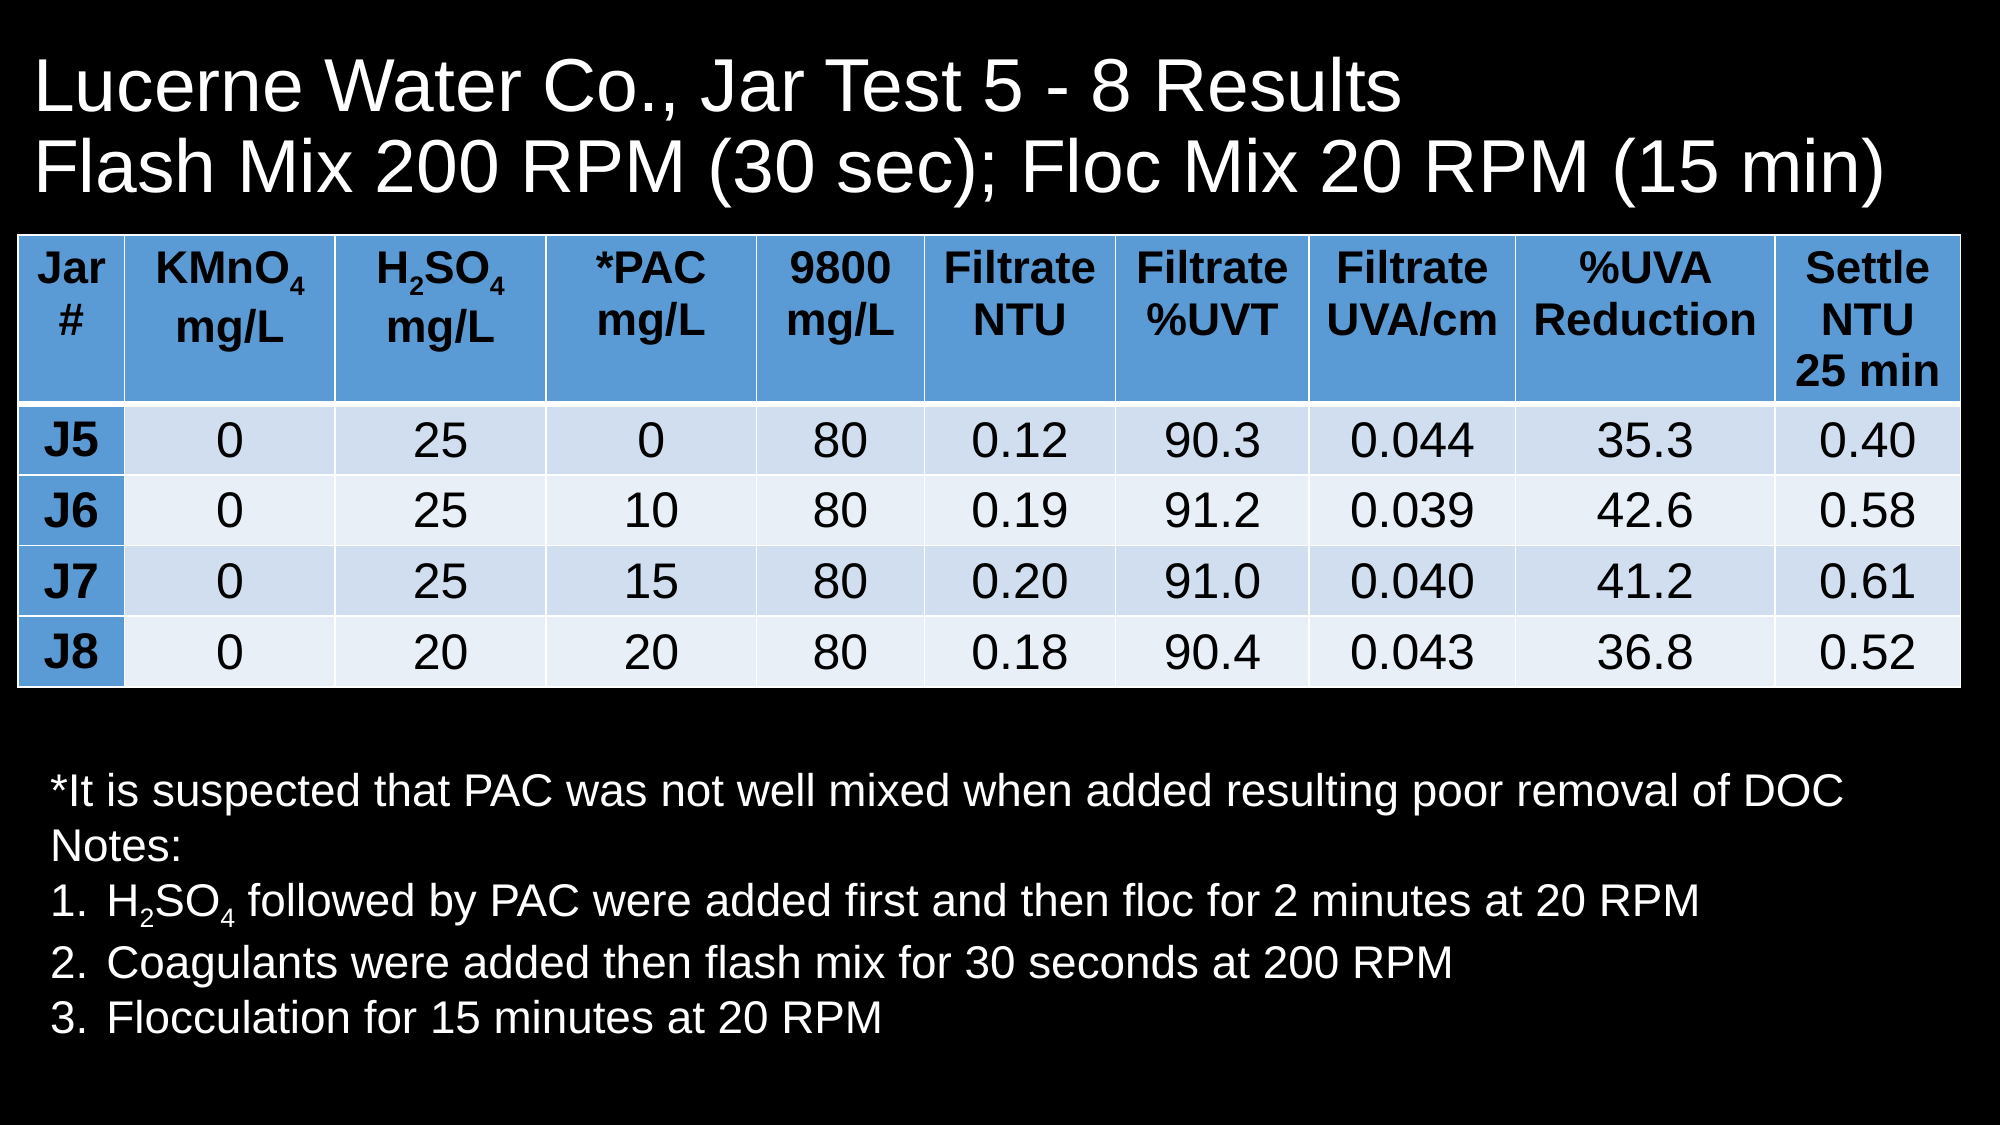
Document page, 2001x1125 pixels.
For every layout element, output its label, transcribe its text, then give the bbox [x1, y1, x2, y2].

table_cell 15 [547, 546, 756, 615]
table_cell 80 [757, 546, 924, 615]
table_cell 0.043 [1310, 617, 1515, 686]
table_cell 0 [125, 617, 334, 686]
table_cell 0.58 [1776, 476, 1960, 545]
table_cell 91.0 [1116, 546, 1308, 615]
table_cell J6 [19, 476, 124, 545]
table_cell 80 [757, 617, 924, 686]
table_cell 35.3 [1516, 407, 1774, 474]
table_cell 90.4 [1116, 617, 1308, 686]
table_header %UVA Reduction [1516, 236, 1774, 401]
table_cell 20 [336, 617, 545, 686]
table_header 9800 mg/L [757, 236, 924, 401]
table_header Jar# [19, 236, 124, 401]
table_cell 80 [757, 407, 924, 474]
table_cell 0.61 [1776, 546, 1960, 615]
table_cell 0.12 [925, 407, 1115, 474]
table_cell 0 [125, 546, 334, 615]
table_cell 25 [336, 476, 545, 545]
table_cell 41.2 [1516, 546, 1774, 615]
table_header Filtrate UVA/cm [1310, 236, 1515, 401]
table_cell 91.2 [1116, 476, 1308, 545]
title Lucerne Water Co., Jar Test 5 - 8 Results Flash Mix 200 RPM (30 sec); Floc Mix 20 RPM (15 min) [18, 19, 1973, 237]
table_header H2SO4 mg/L [336, 236, 545, 401]
table_header Settle NTU 25 min [1776, 236, 1960, 401]
table_cell 0.20 [925, 546, 1115, 615]
table_cell 10 [547, 476, 756, 545]
table_cell 90.3 [1116, 407, 1308, 474]
text_box *It is suspected that PAC was not well mixed when added resulting poor removal of DOC Notes: H2SO4 followed by PAC were added first and then floc for 2 minutes at 20 RPM Coagulants were added then flash mix for 30 seconds at 200 RPM Flocculation for 15 minutes at 20 RPM [35, 753, 1949, 1051]
table_cell 0.40 [1776, 407, 1960, 474]
table_cell 42.6 [1516, 476, 1774, 545]
table_cell 0.19 [925, 476, 1115, 545]
table_cell 0.039 [1310, 476, 1515, 545]
table_cell 25 [336, 546, 545, 615]
table_cell J5 [19, 407, 124, 474]
table_cell 0 [125, 407, 334, 474]
table_cell 0.040 [1310, 546, 1515, 615]
table_cell 0.52 [1776, 617, 1960, 686]
table_header Filtrate %UVT [1116, 236, 1308, 401]
table_cell J7 [19, 546, 124, 615]
table_header *PAC mg/L [547, 236, 756, 401]
table_cell 0.044 [1310, 407, 1515, 474]
table_cell 0 [547, 407, 756, 474]
table_cell J8 [19, 617, 124, 686]
table_cell 80 [757, 476, 924, 545]
table_cell 0.18 [925, 617, 1115, 686]
table_header Filtrate NTU [925, 236, 1115, 401]
table_cell 36.8 [1516, 617, 1774, 686]
table_cell 20 [547, 617, 756, 686]
table_cell 25 [336, 407, 545, 474]
table_header KMnO4 mg/L [125, 236, 334, 401]
table_cell 0 [125, 476, 334, 545]
